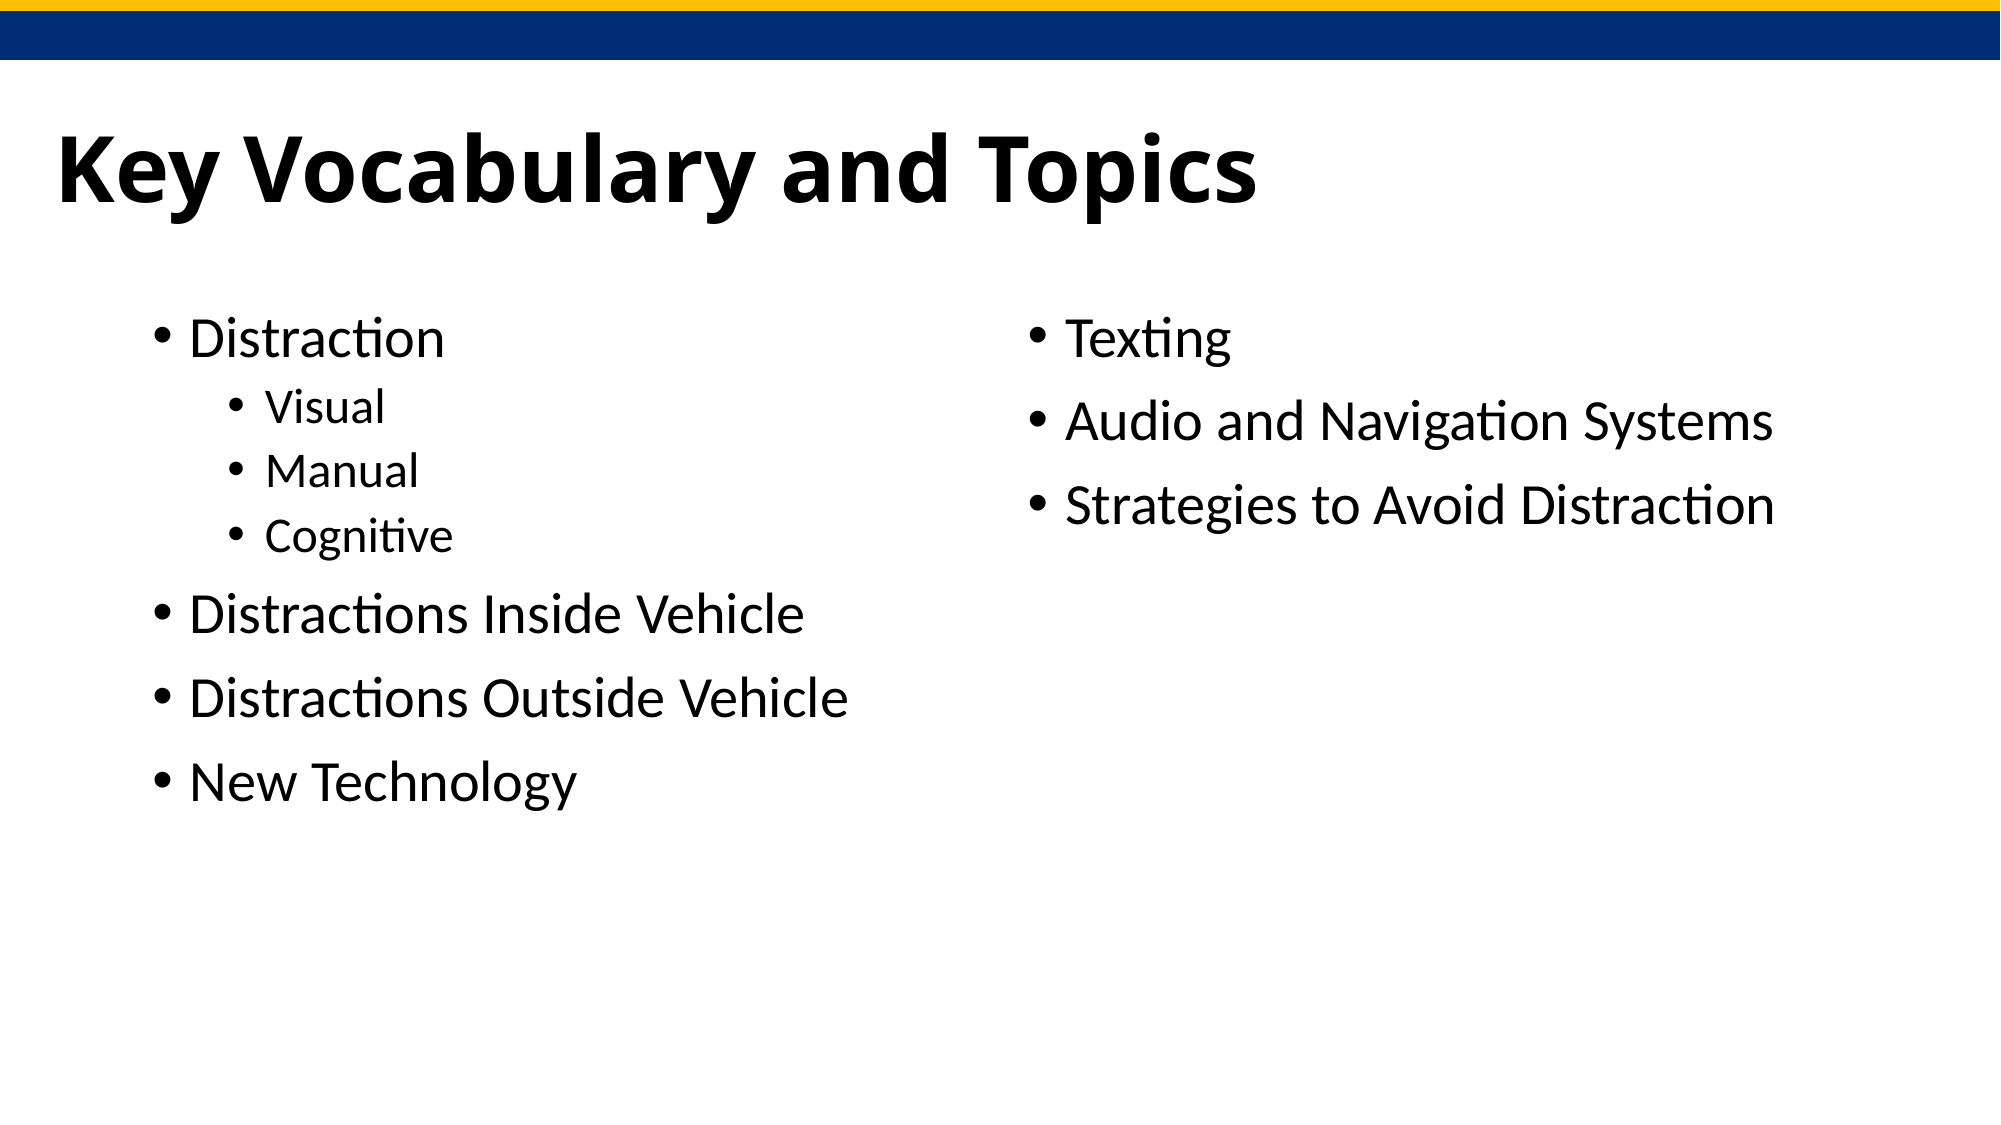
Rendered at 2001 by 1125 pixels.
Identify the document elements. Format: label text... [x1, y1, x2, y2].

picture [0, 0, 2000, 60]
title Key Vocabulary and Topics [39, 64, 1765, 282]
list Texting Audio and Navigation Systems Strategies to Avoid Distraction [1012, 299, 1863, 1014]
list Distraction Visual Manual Cognitive Distractions Inside Vehicle Distractions Outside Vehicle New Technology [137, 299, 988, 1014]
